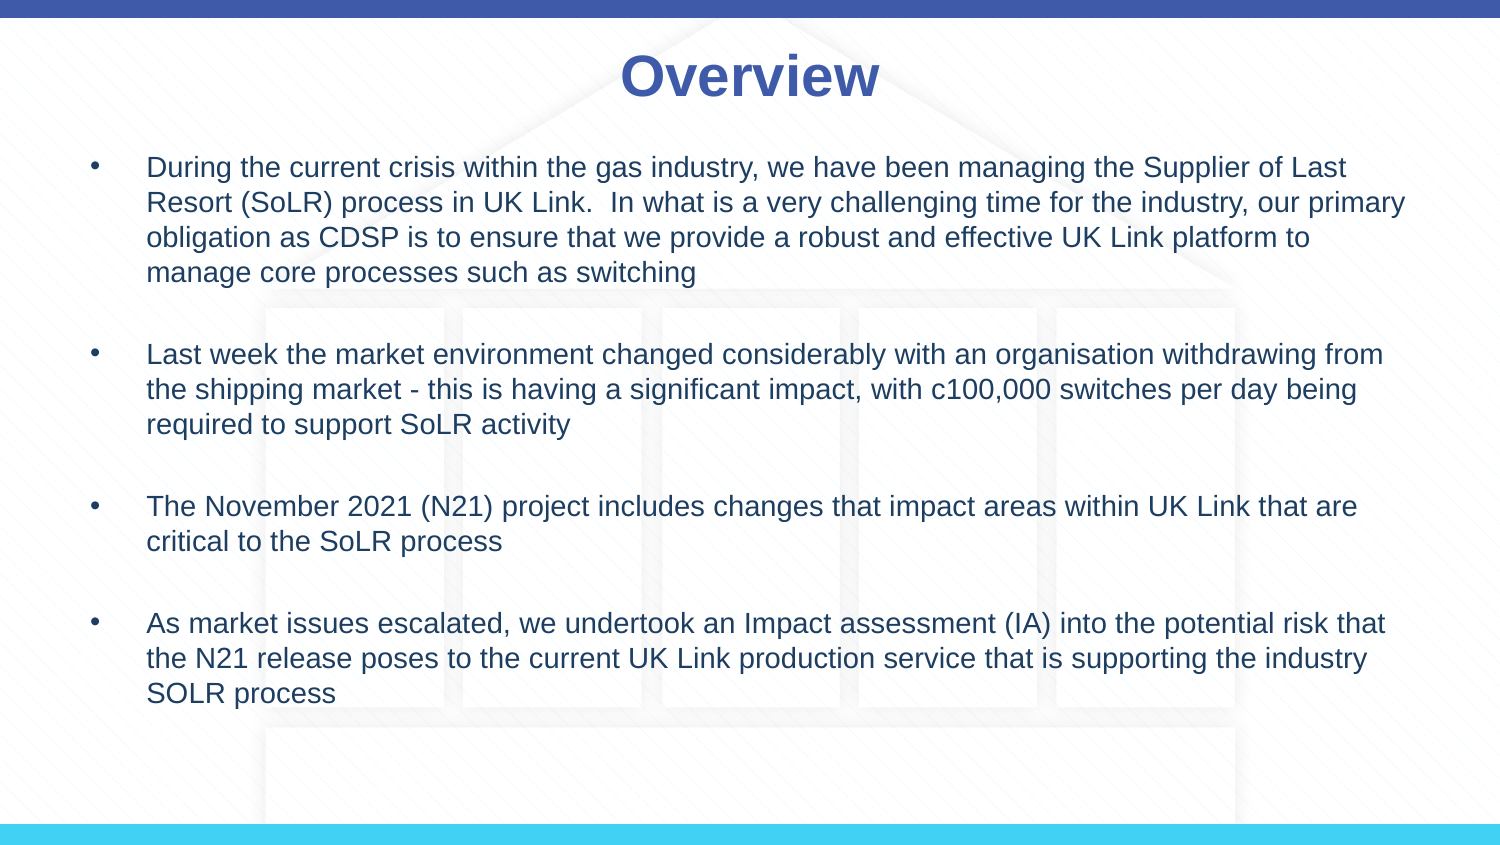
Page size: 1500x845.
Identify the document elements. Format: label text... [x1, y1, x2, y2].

picture [0, 0, 1500, 845]
list During the current crisis within the gas industry, we have been managing the Supplier of Last Resort (SoLR) process in UK Link. In what is a very challenging time for the industry, our primary obligation as CDSP is to ensure that we provide a robust and effective UK Link platform to manage core processes such as switching Last week the market environment changed considerably with an organisation withdrawing from the shipping market - this is having a significant impact, with c100,000 switches per day being required to support SoLR activity The November 2021 (N21) project includes changes that impact areas within UK Link that are critical to the SoLR process As market issues escalated, we undertook an Impact assessment (IA) into the potential risk that the N21 release poses to the current UK Link production service that is supporting the industry SOLR process [75, 140, 1425, 762]
title Overview [75, 20, 1425, 125]
